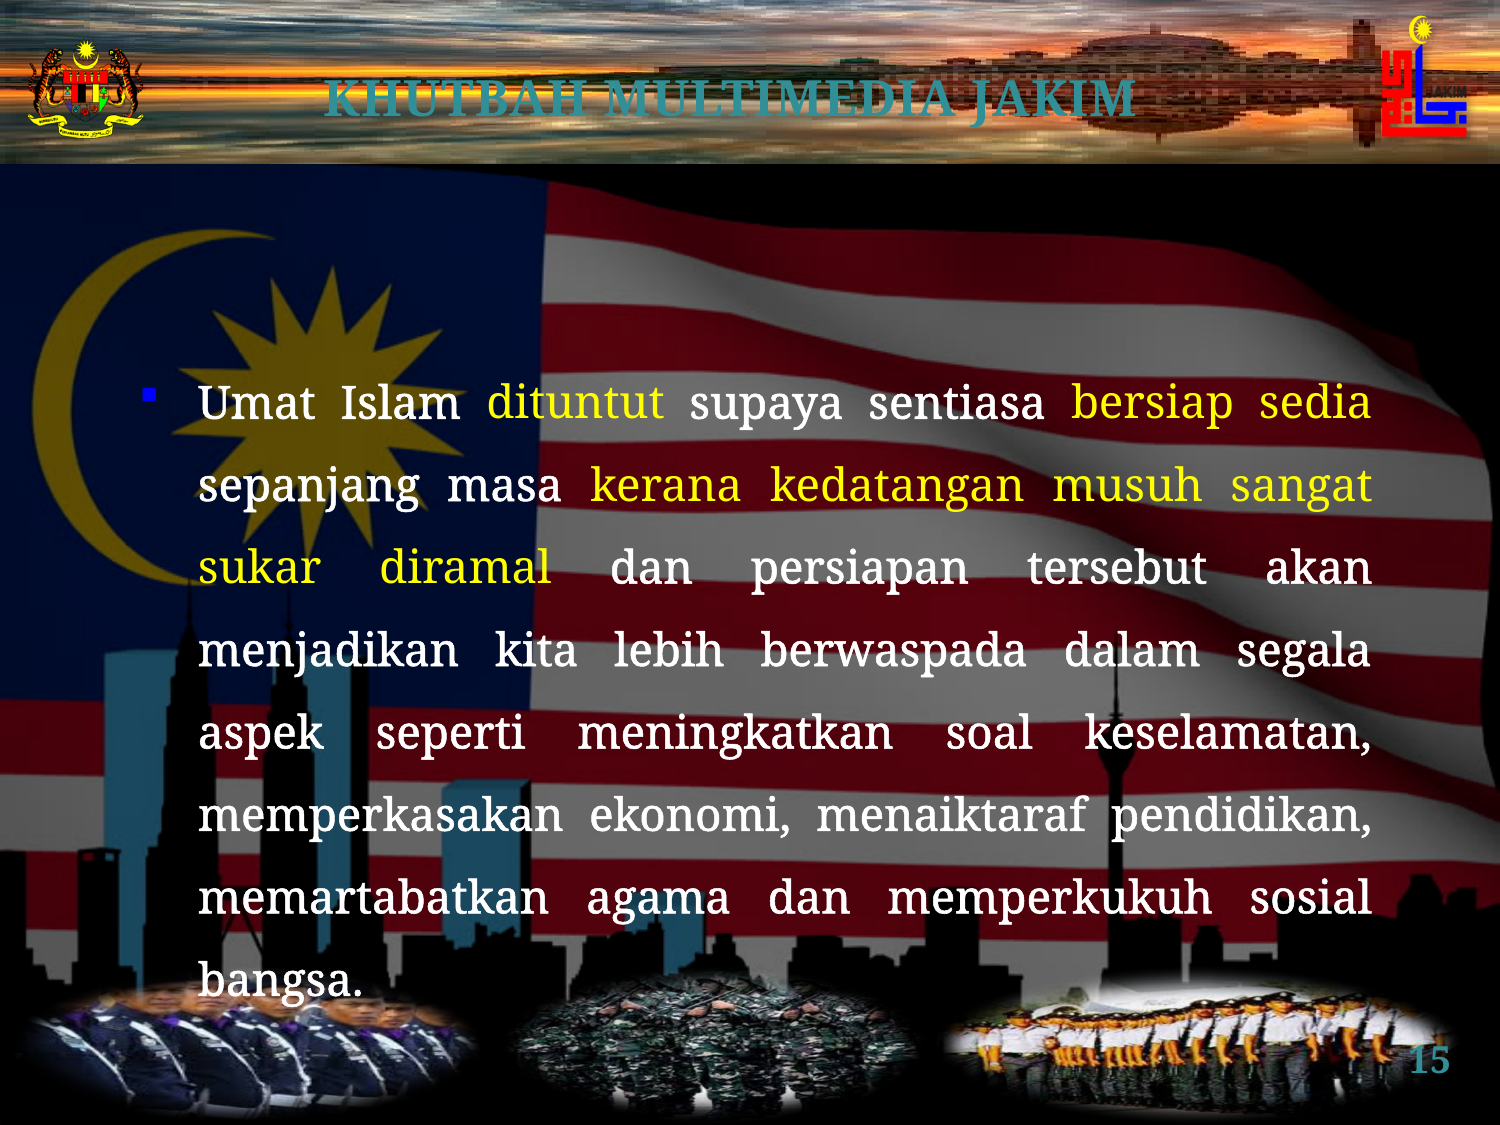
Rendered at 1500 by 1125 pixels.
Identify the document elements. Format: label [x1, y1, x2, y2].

text_box [0, 0, 1500, 165]
text_box [0, 174, 1500, 1125]
